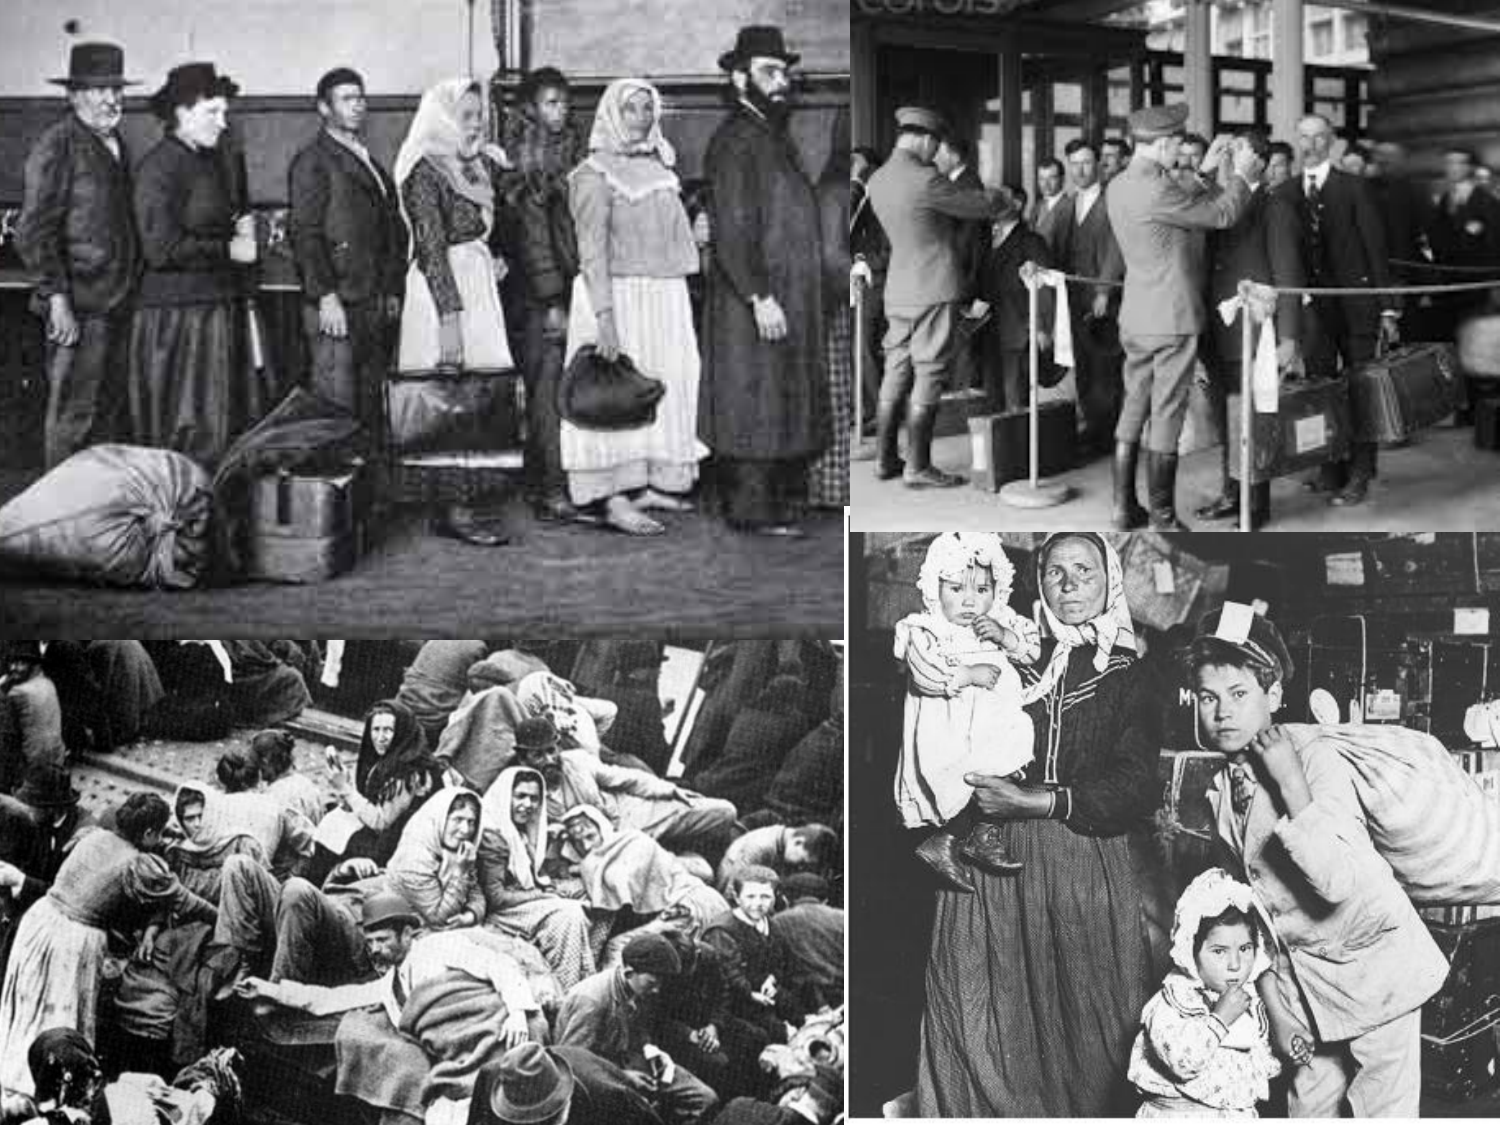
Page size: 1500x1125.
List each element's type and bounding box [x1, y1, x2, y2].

picture [0, 0, 1500, 1125]
list [0, 640, 843, 1125]
